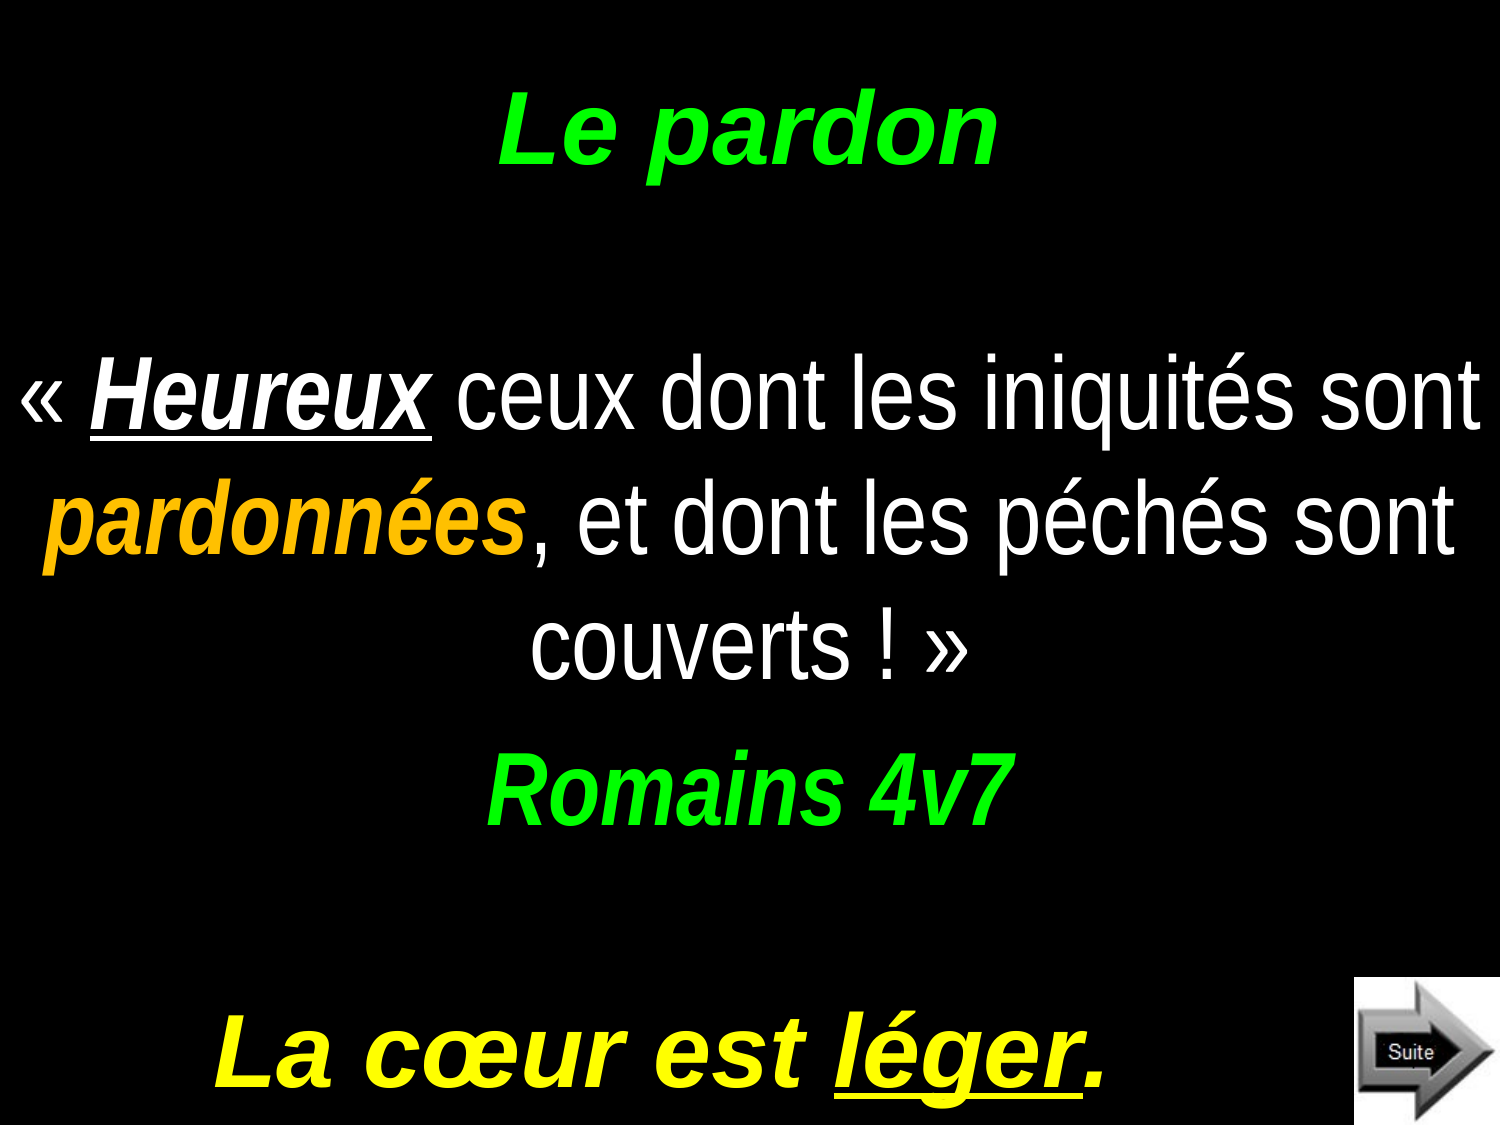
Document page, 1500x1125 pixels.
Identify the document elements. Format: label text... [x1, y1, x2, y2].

list La cœur est léger. [1, 975, 1353, 1125]
title Le pardon [0, 52, 1500, 196]
picture [1354, 977, 1500, 1125]
list « Heureux ceux dont les iniquités sont pardonnées, et dont les péchés sont couverts ! » Romains 4v7 [0, 196, 1500, 976]
